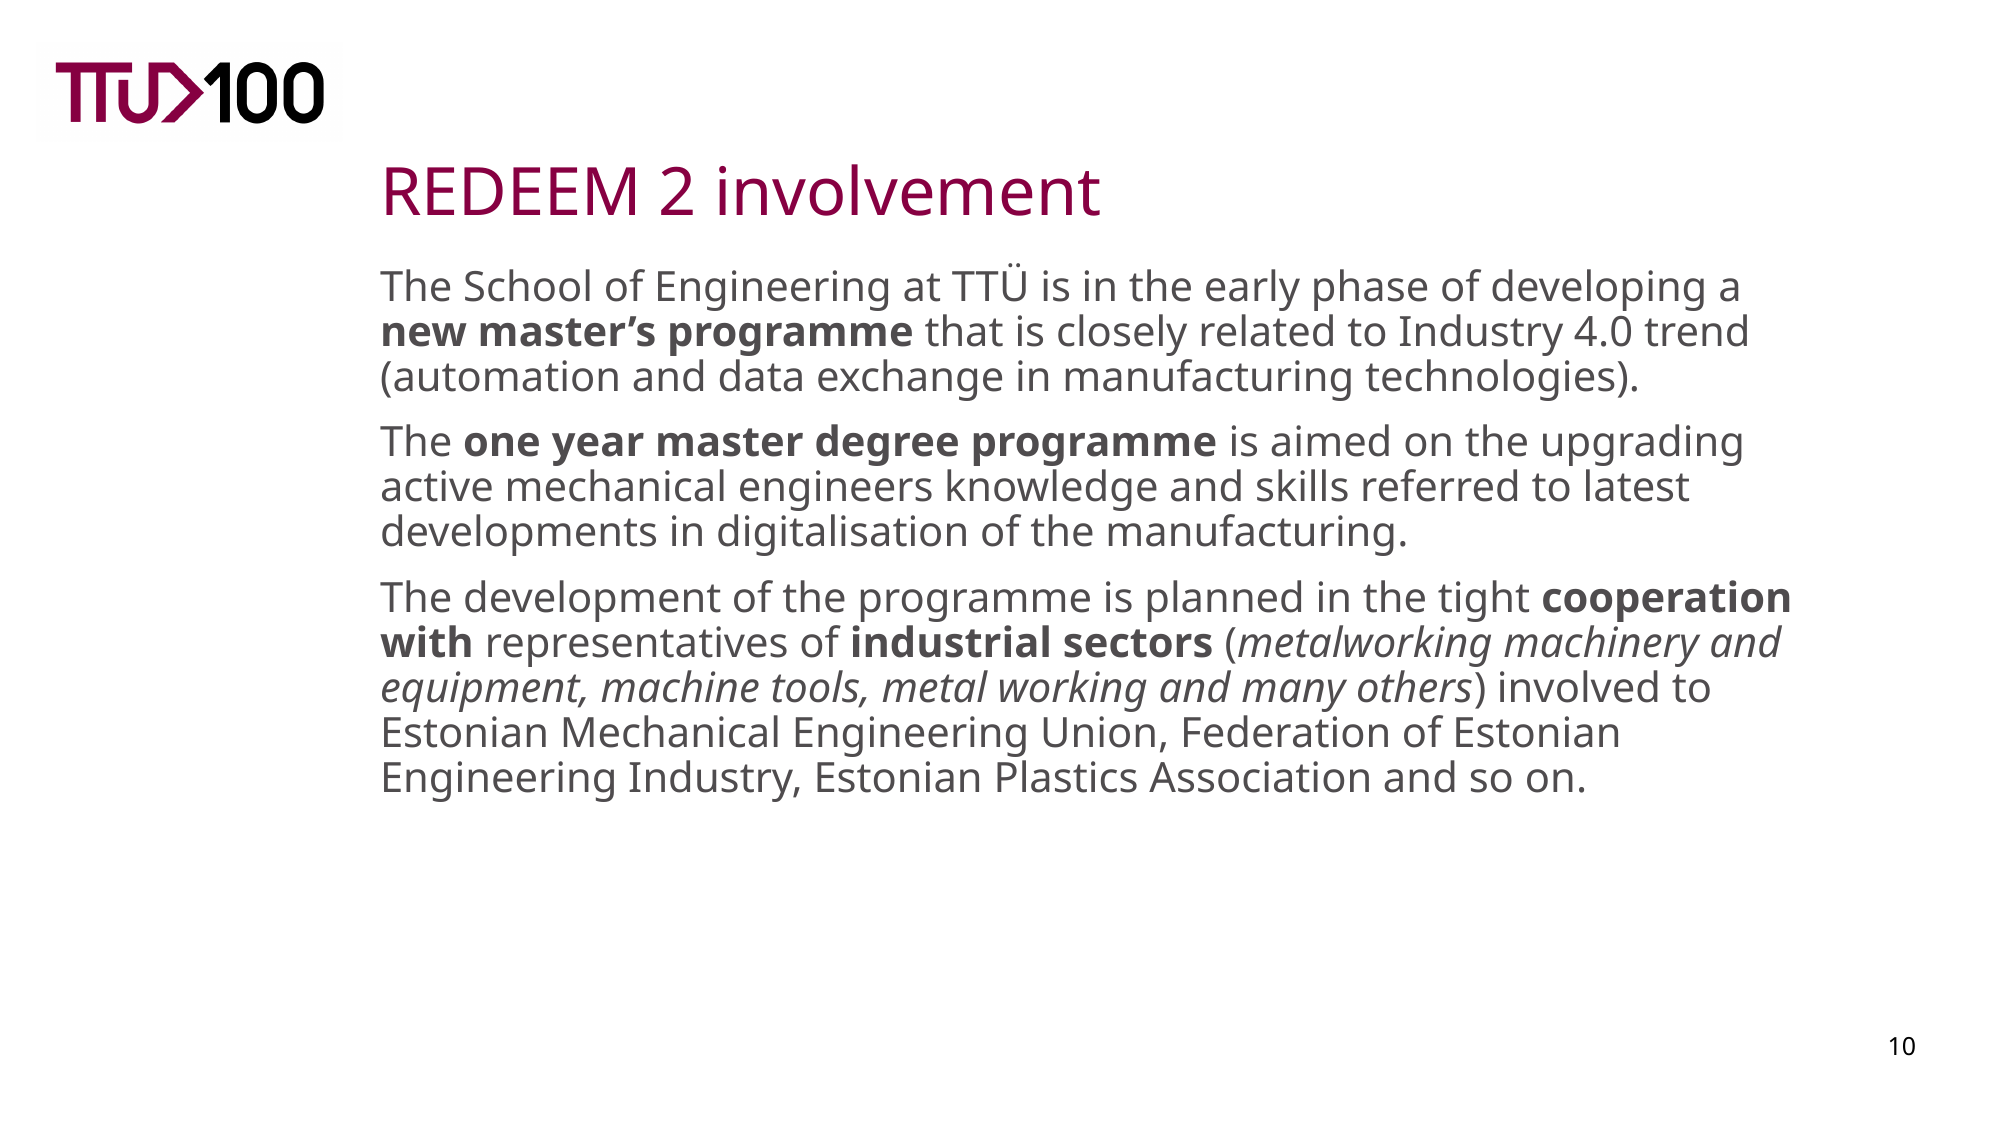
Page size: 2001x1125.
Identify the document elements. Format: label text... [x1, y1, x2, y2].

slide_number 10 [1593, 1021, 1932, 1070]
list REDEEM 2 involvement [379, 148, 1827, 265]
list The School of Engineering at TTÜ is in the early phase of developing a new master’s programme that is closely related to Industry 4.0 trend (automation and data exchange in manufacturing technologies). The one year master degree programme is aimed on the upgrading active mechanical engineers knowledge and skills referred to latest developments in digitalisation of the manufacturing. The development of the programme is planned in the tight cooperation with representatives of industrial sectors (metalworking machinery and equipment, machine tools, metal working and many others) involved to Estonian Mechanical Engineering Union, Federation of Estonian Engineering Industry, Estonian Plastics Association and so on. [379, 265, 1827, 977]
picture [36, 42, 343, 142]
